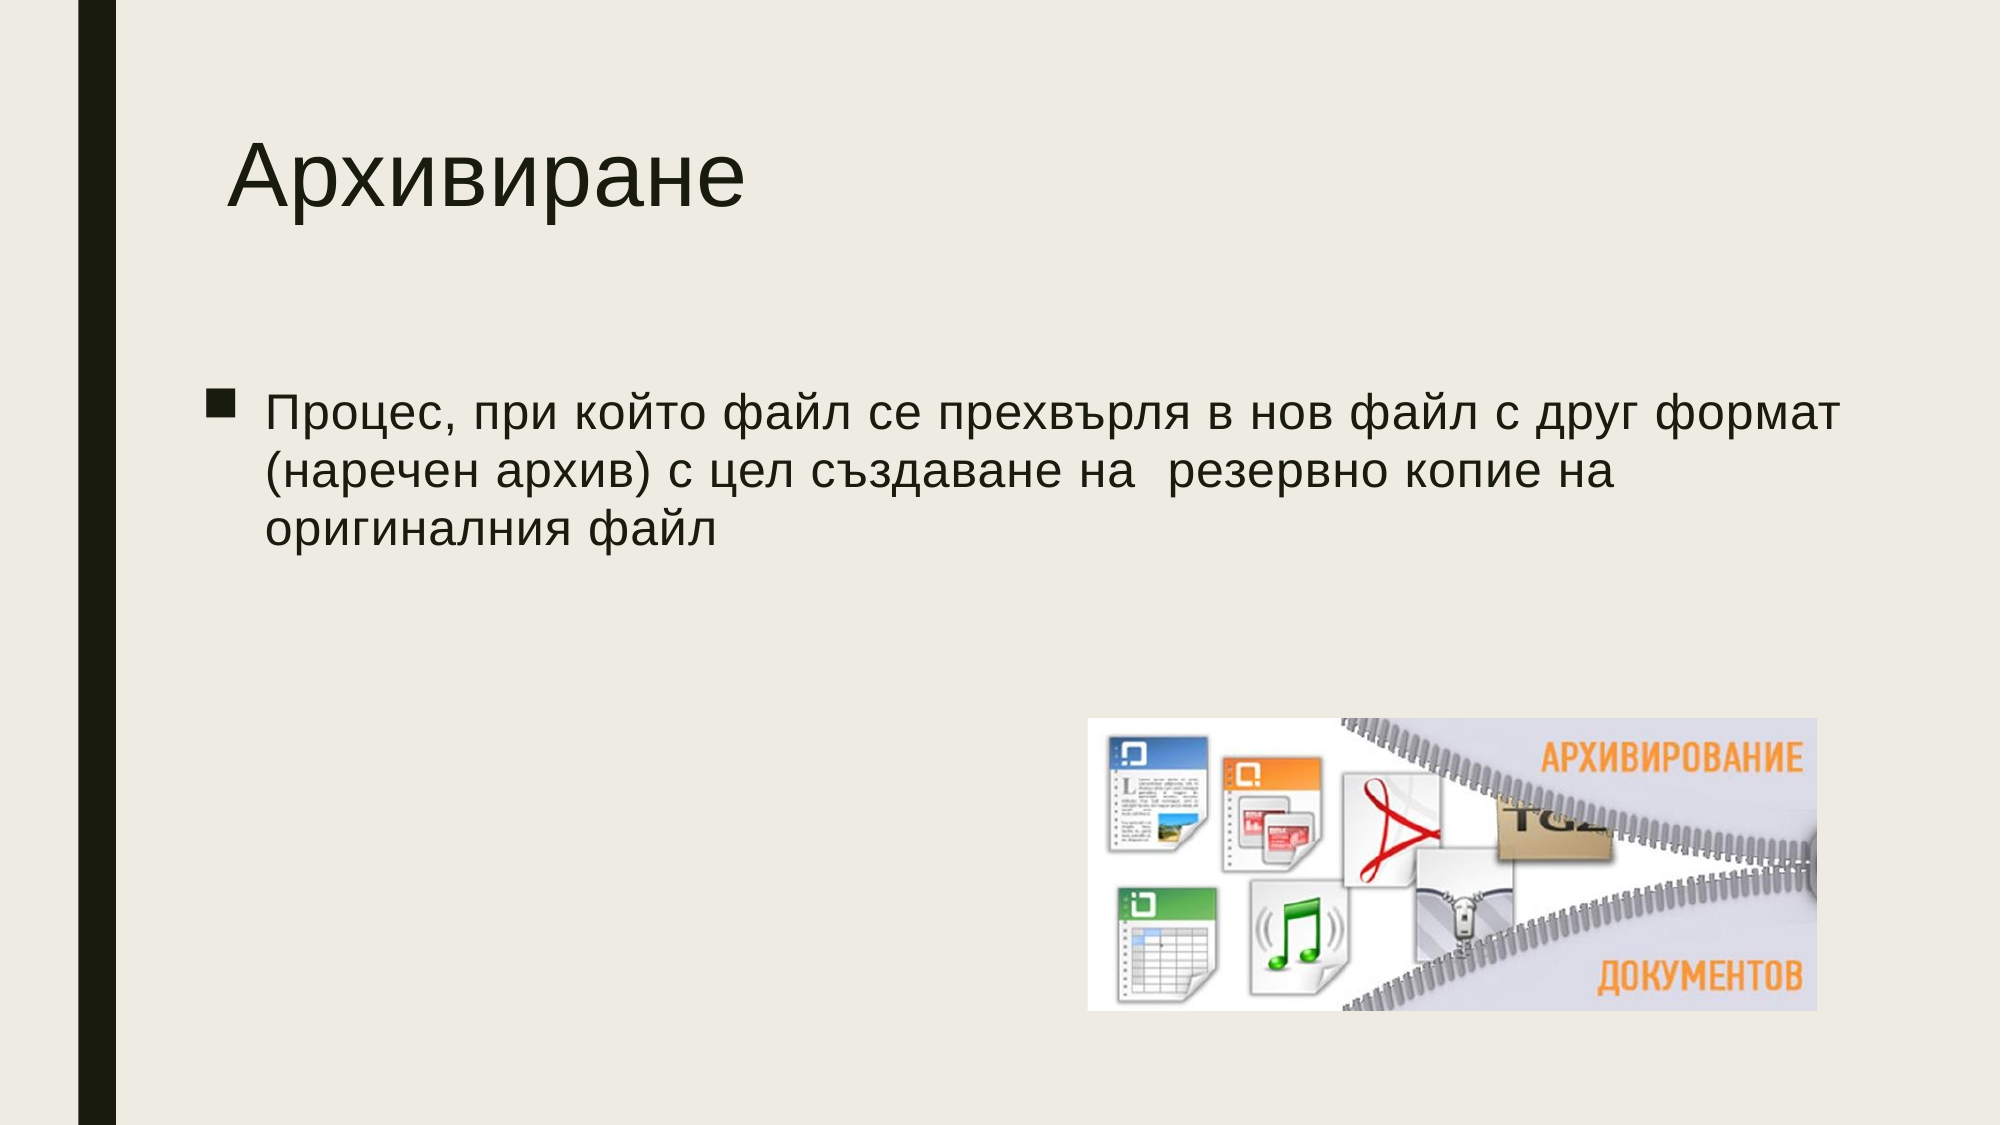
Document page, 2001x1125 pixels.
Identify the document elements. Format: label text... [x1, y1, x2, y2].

text_box Процес, при който файл се прехвърля в нов файл с друг формат (наречен архив) с цел създаване на резервно копие на оригиналния файл [200, 379, 1900, 556]
text_box [1087, 718, 1817, 1011]
title Архивиране [225, 112, 800, 303]
